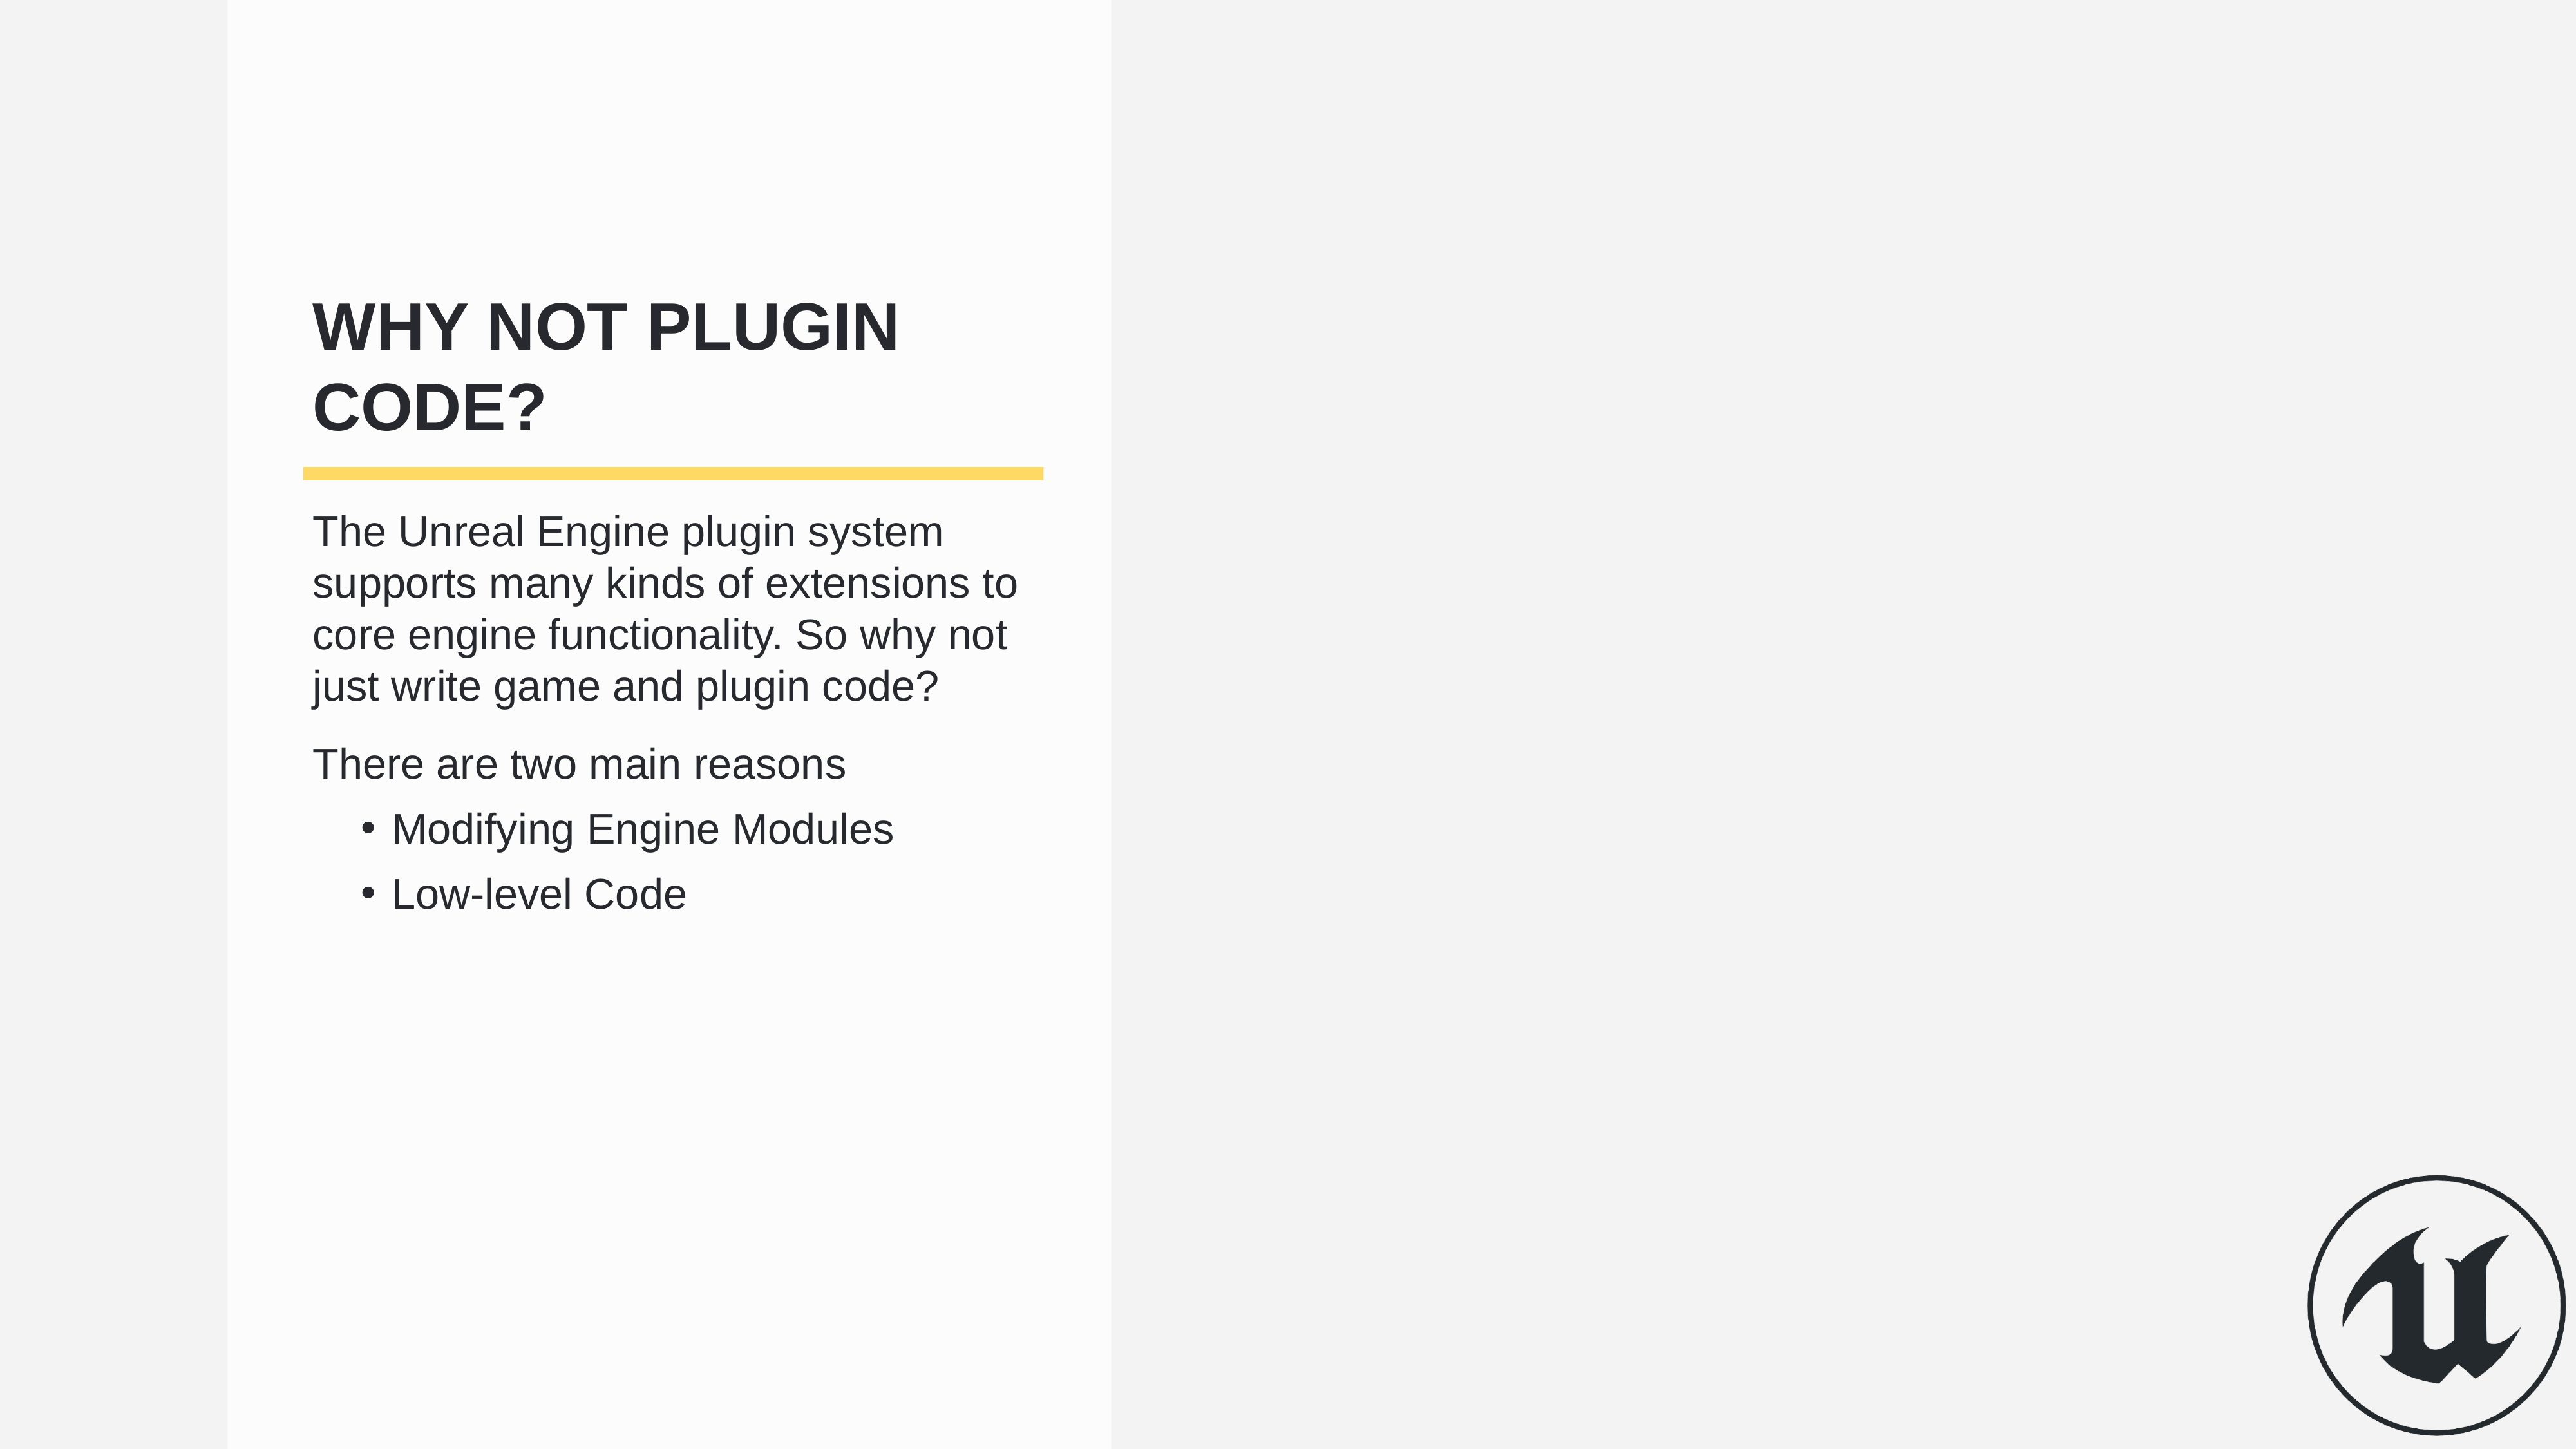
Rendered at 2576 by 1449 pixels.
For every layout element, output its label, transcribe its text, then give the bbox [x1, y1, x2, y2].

list Why Not Plugin Code? [303, 230, 1044, 449]
list The Unreal Engine plugin system supports many kinds of extensions to core engine functionality. So why not just write game and plugin code? There are two main reasons Modifying Engine Modules Low-level Code [303, 498, 1044, 1449]
picture [2298, 1165, 2576, 1449]
